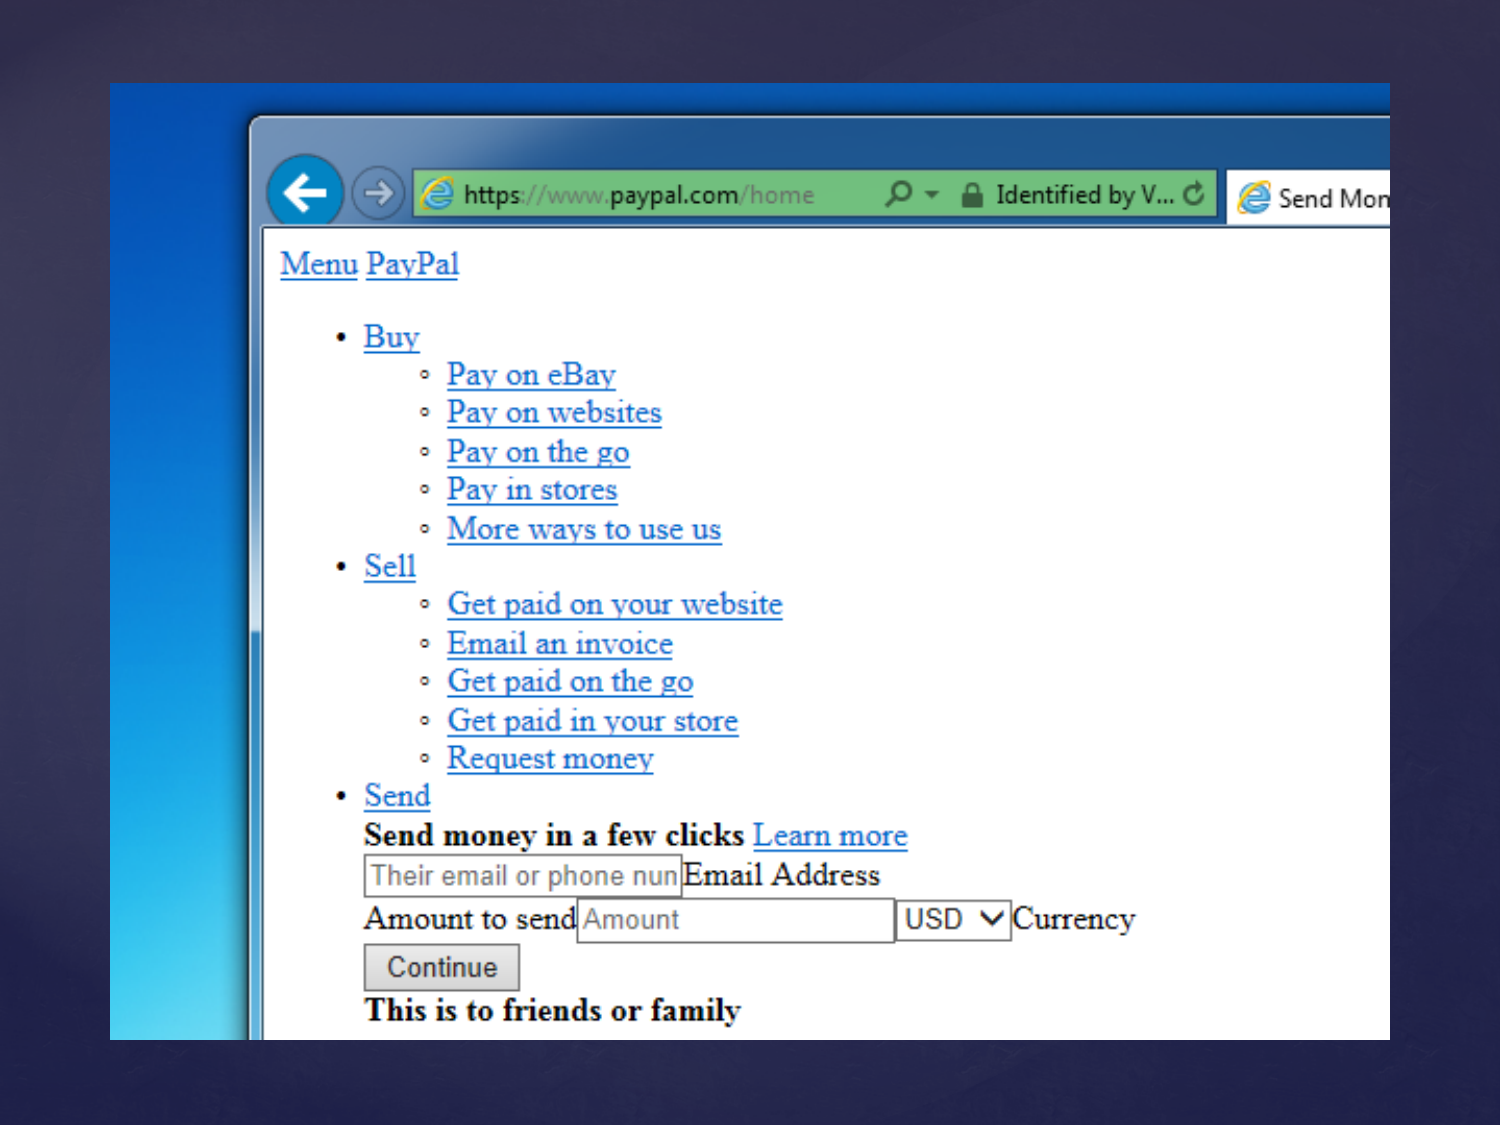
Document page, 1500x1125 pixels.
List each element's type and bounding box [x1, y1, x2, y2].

picture [109, 82, 1391, 1041]
